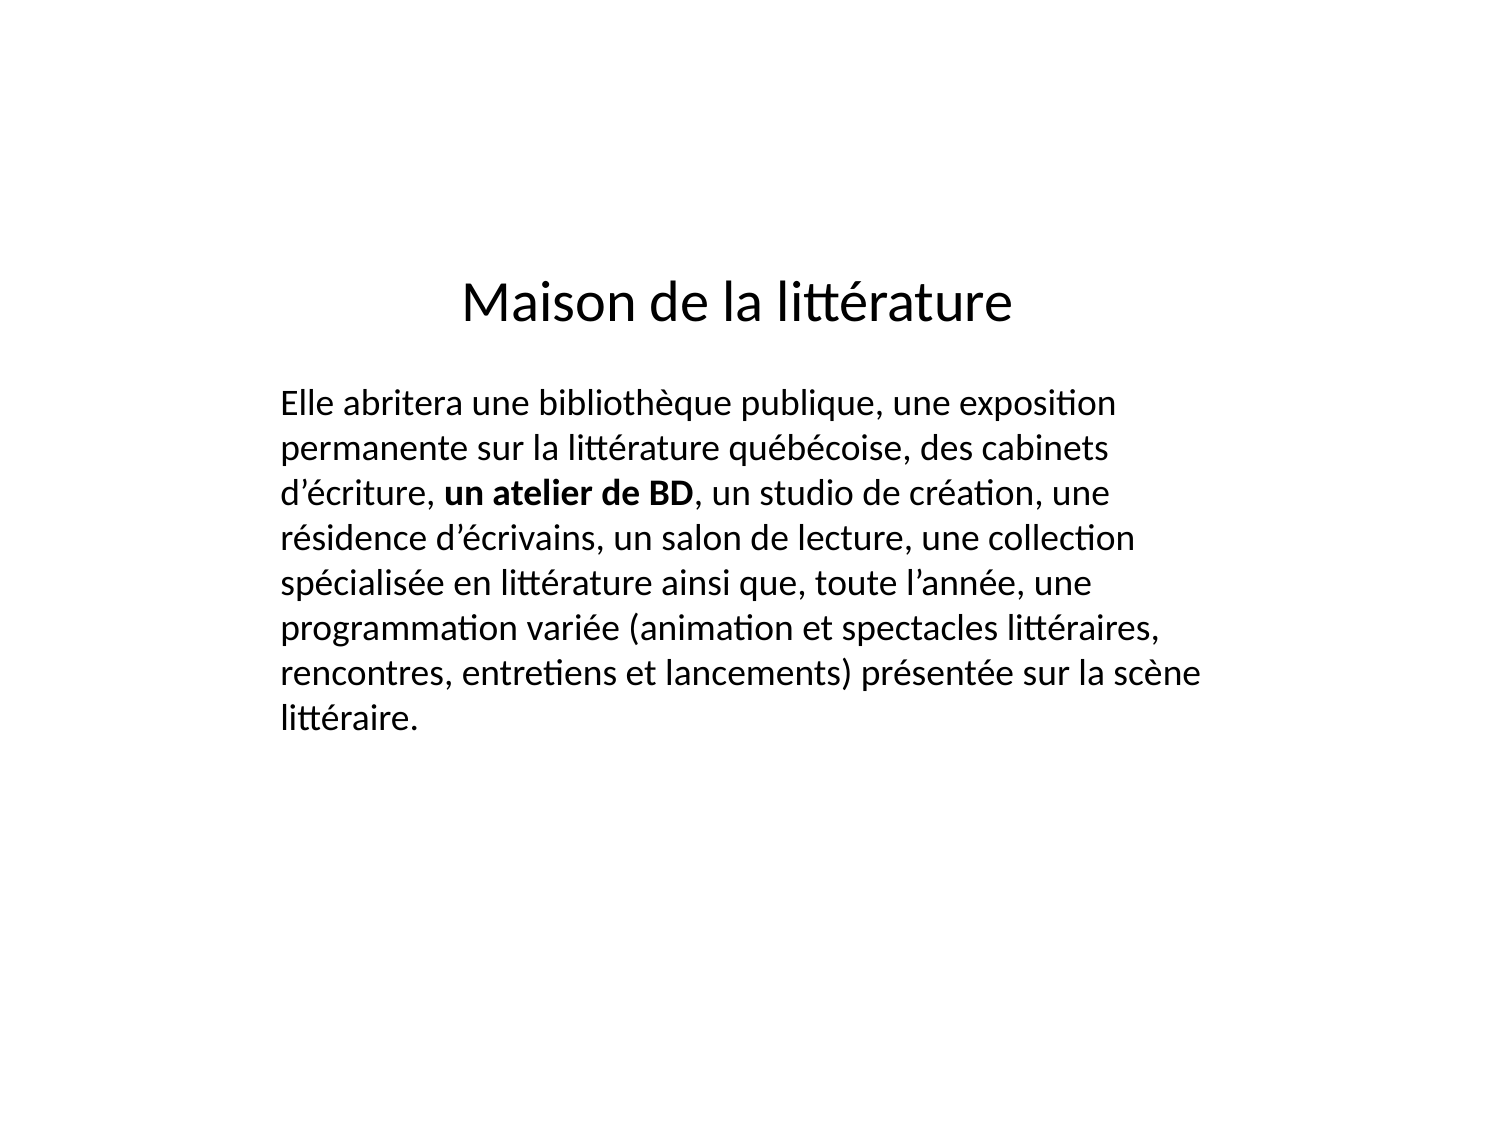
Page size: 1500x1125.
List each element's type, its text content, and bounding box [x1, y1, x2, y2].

text_box Maison de la littérature Elle abritera une bibliothèque publique, une exposition permanente sur la littérature québécoise, des cabinets d’écriture, un atelier de BD, un studio de création, une résidence d’écrivains, un salon de lecture, une collection spécialisée en littérature ainsi que, toute l’année, une programmation variée (animation et spectacles littéraires, rencontres, entretiens et lancements) présentée sur la scène littéraire. [265, 255, 1223, 746]
